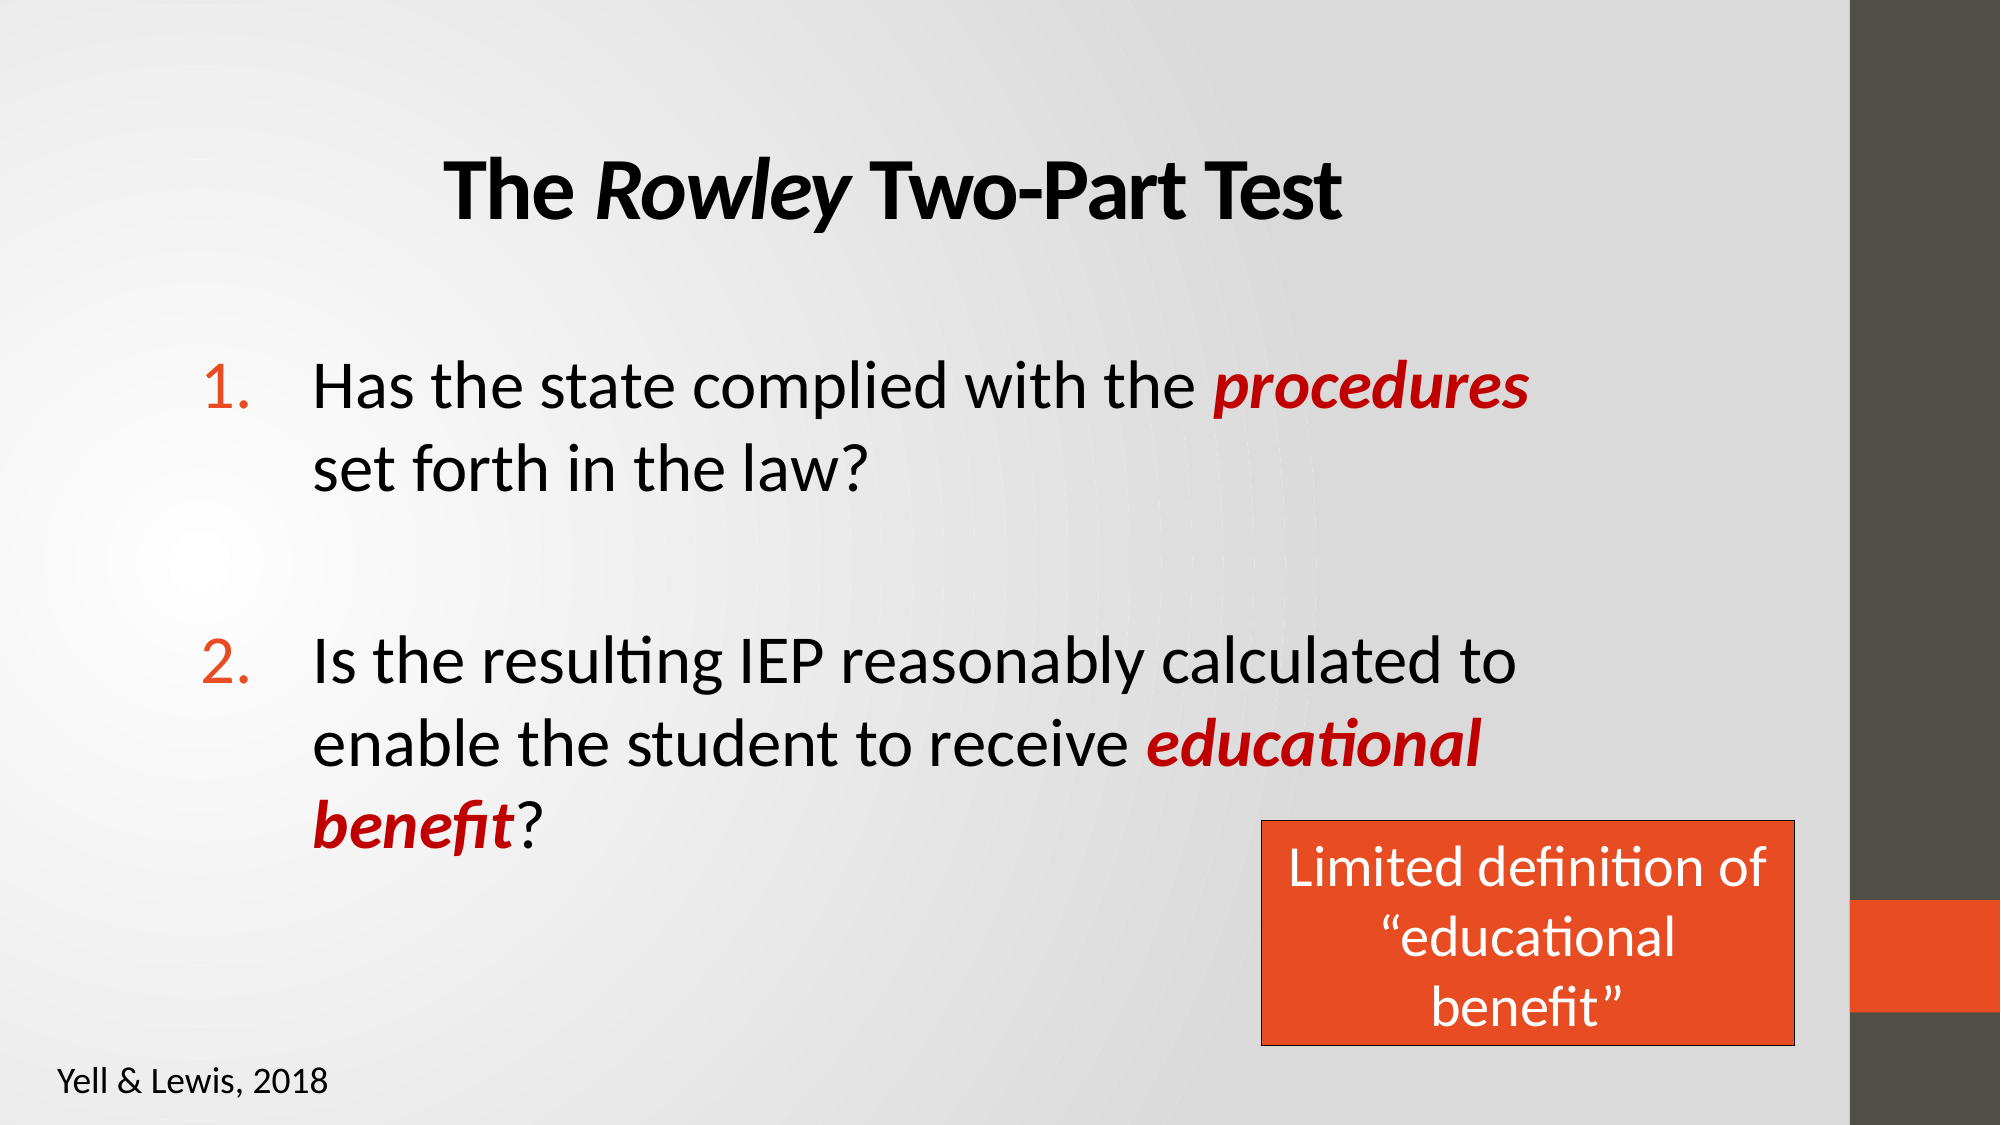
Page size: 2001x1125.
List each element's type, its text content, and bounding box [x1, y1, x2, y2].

text_box Yell & Lewis, 2018 [42, 1048, 693, 1108]
text_box Limited definition of “educational benefit” [1261, 820, 1795, 1046]
title The Rowley Two-Part Test [144, 123, 1644, 245]
list Has the state complied with the procedures set forth in the law? Is the resulting IEP reasonably calculated to enable the student to receive educational benefit? [185, 332, 1603, 952]
